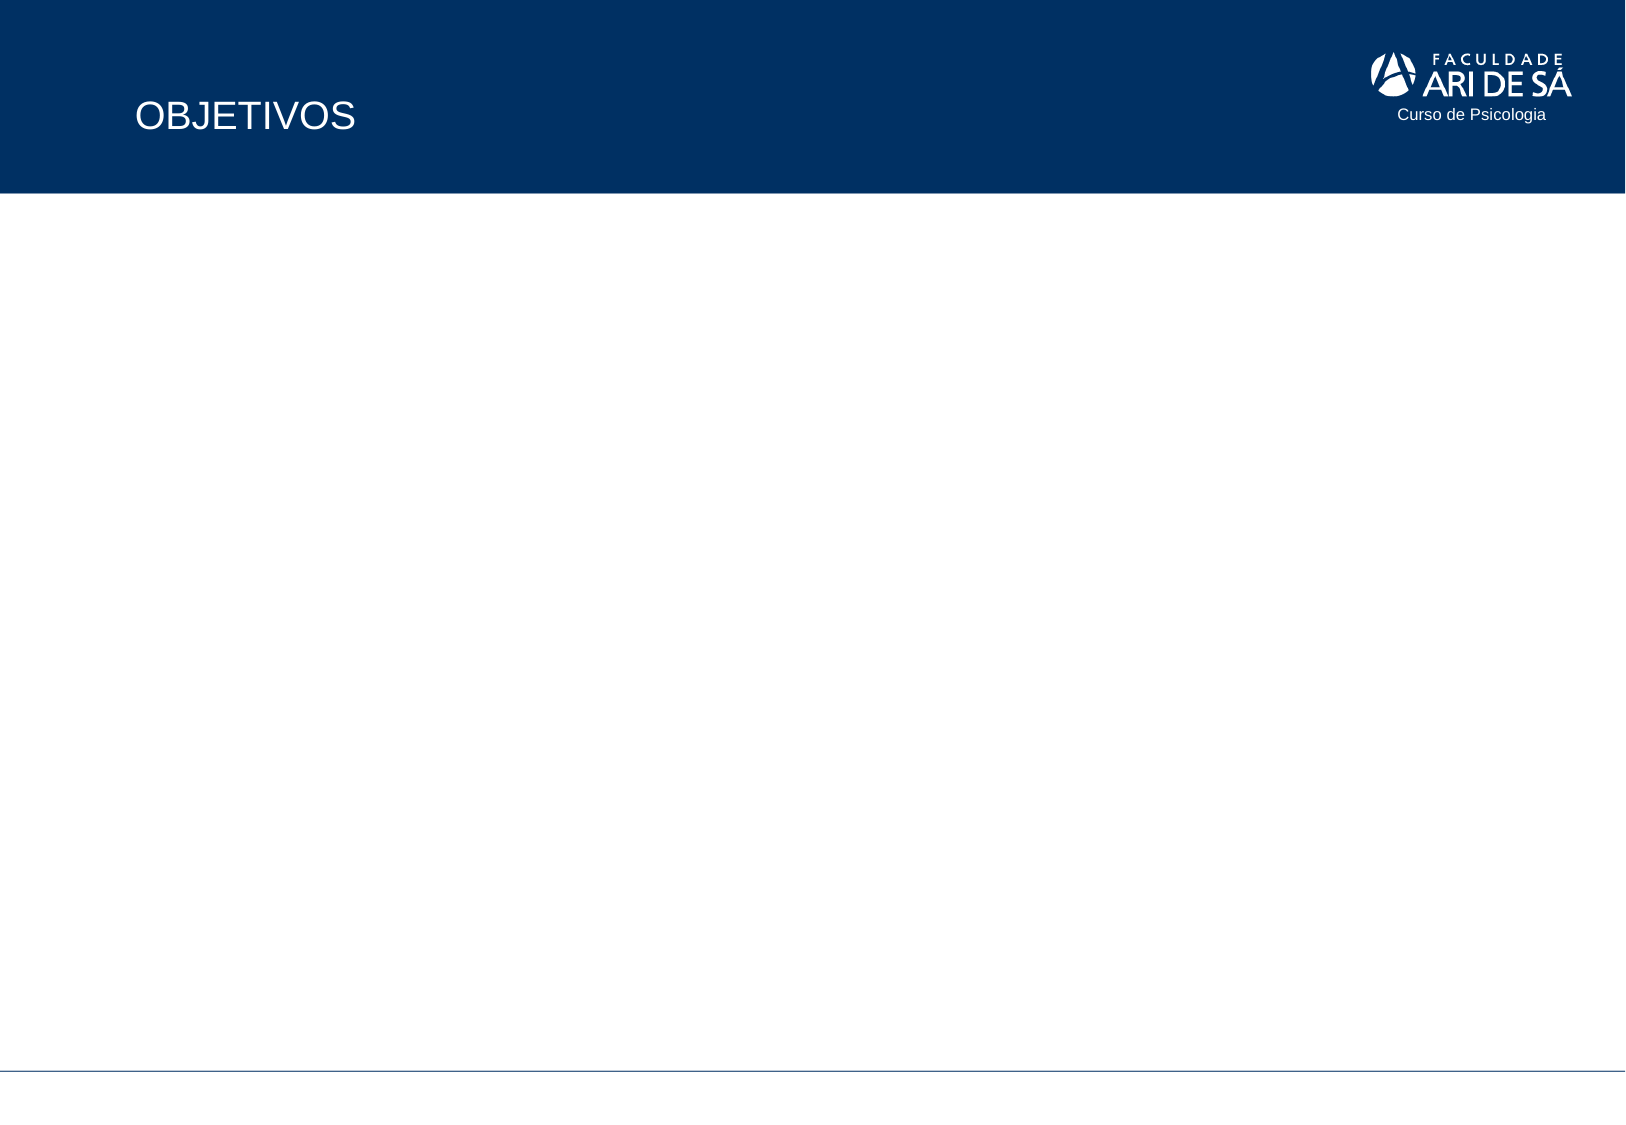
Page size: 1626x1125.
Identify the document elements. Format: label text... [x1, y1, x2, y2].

text_box Curso de Psicologia [1382, 96, 1567, 132]
text_box OBJETIVOS [120, 83, 372, 146]
picture [0, 0, 1626, 1125]
